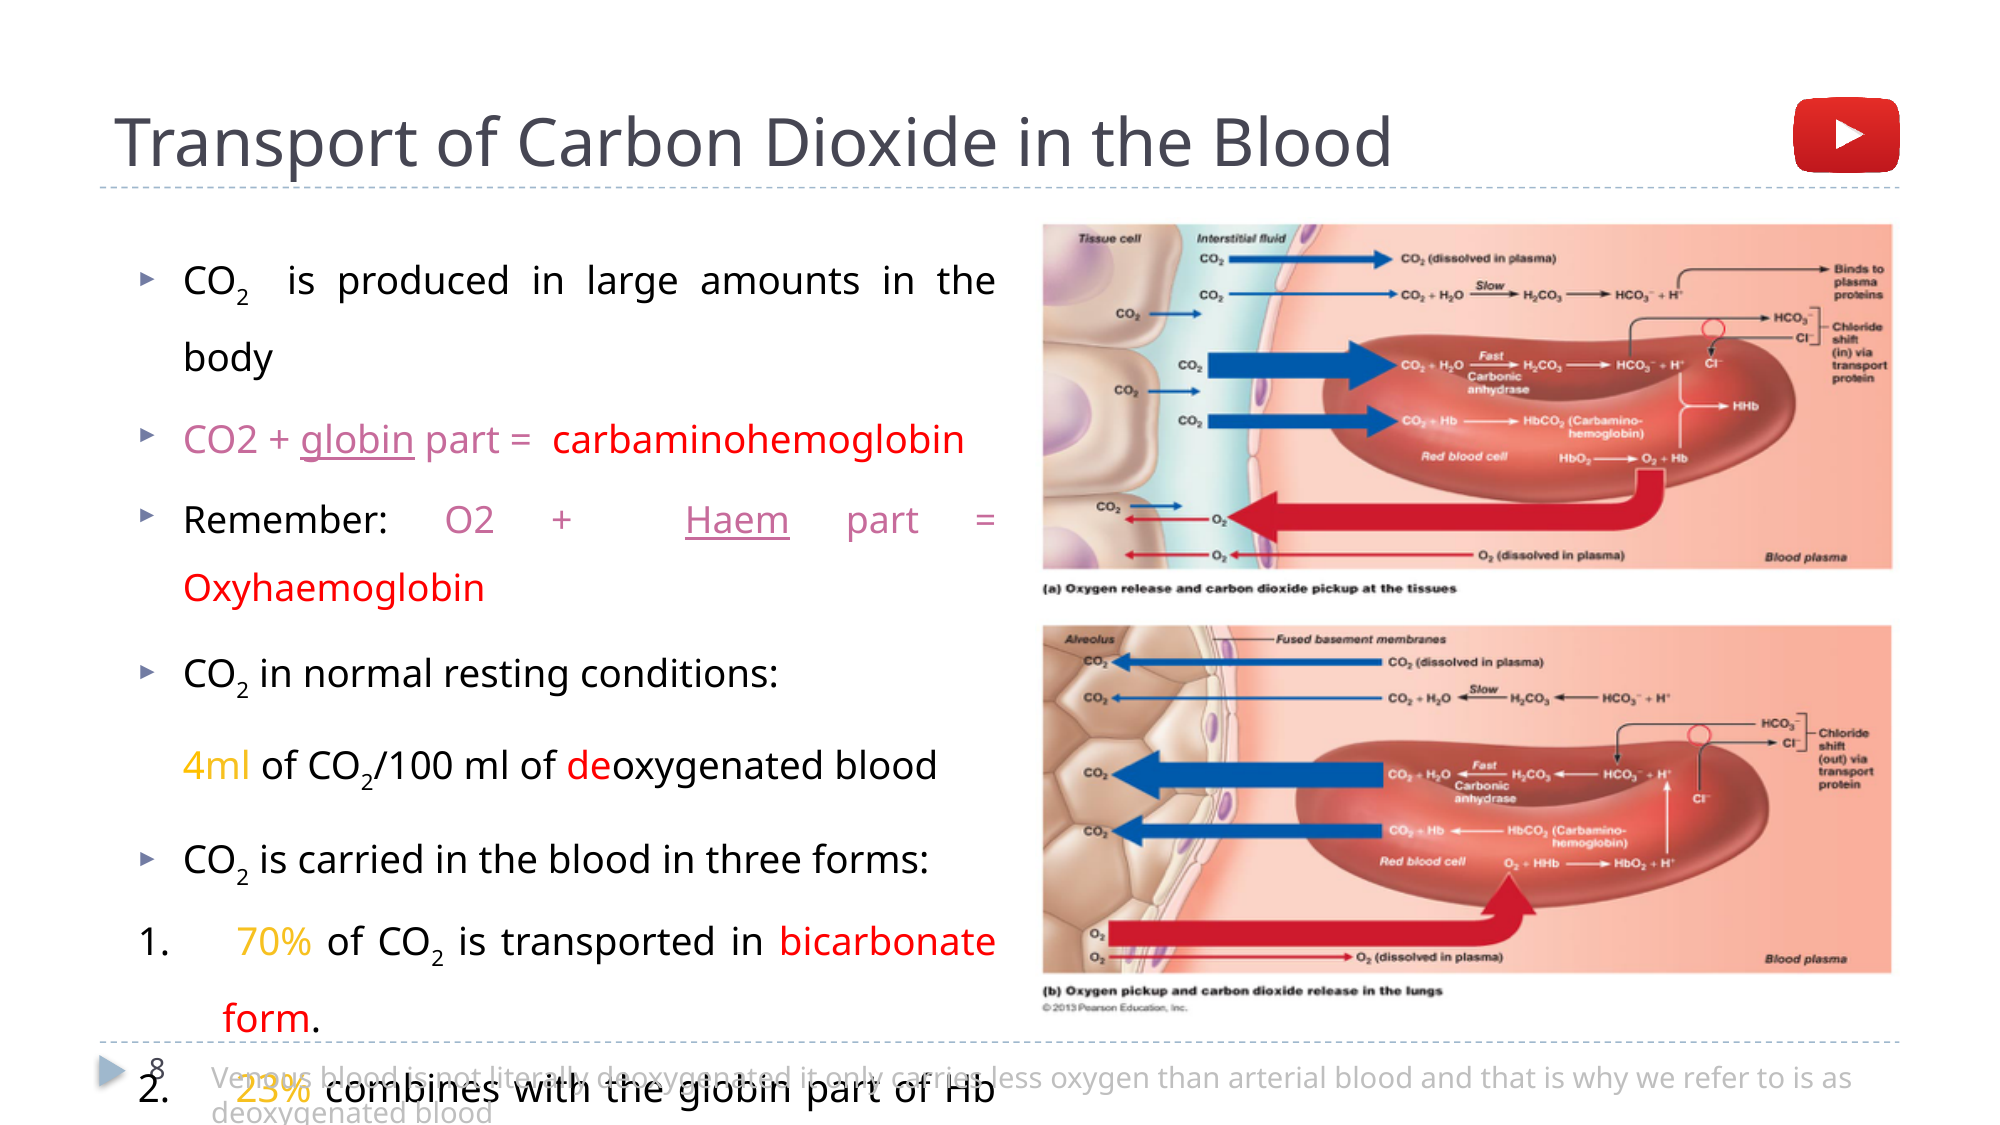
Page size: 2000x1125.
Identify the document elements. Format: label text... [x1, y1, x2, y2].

list CO2 is produced in large amounts in the body CO2 + globin part = carbaminohemoglobin Remember: O2 + Haem part = Oxyhaemoglobin CO2 in normal resting conditions: 4ml of CO2/100 ml of deoxygenated blood CO2 is carried in the blood in three forms: 70% of CO2 is transported in bicarbonate form. 23% combines with the globin part of Hb to form carbamino-haemoglobin. 7% is dissolved in plasma [123, 221, 1012, 1013]
title Transport of Carbon Dioxide in the Blood [99, 24, 1900, 188]
slide_number 8 [133, 1042, 568, 1103]
picture [1034, 216, 1900, 1023]
text_box Venous blood is not literally deoxygenated it only carries less oxygen than arterial blood and that is why we refer to is as deoxygenated blood [196, 1052, 1931, 1125]
picture [1792, 96, 1900, 173]
